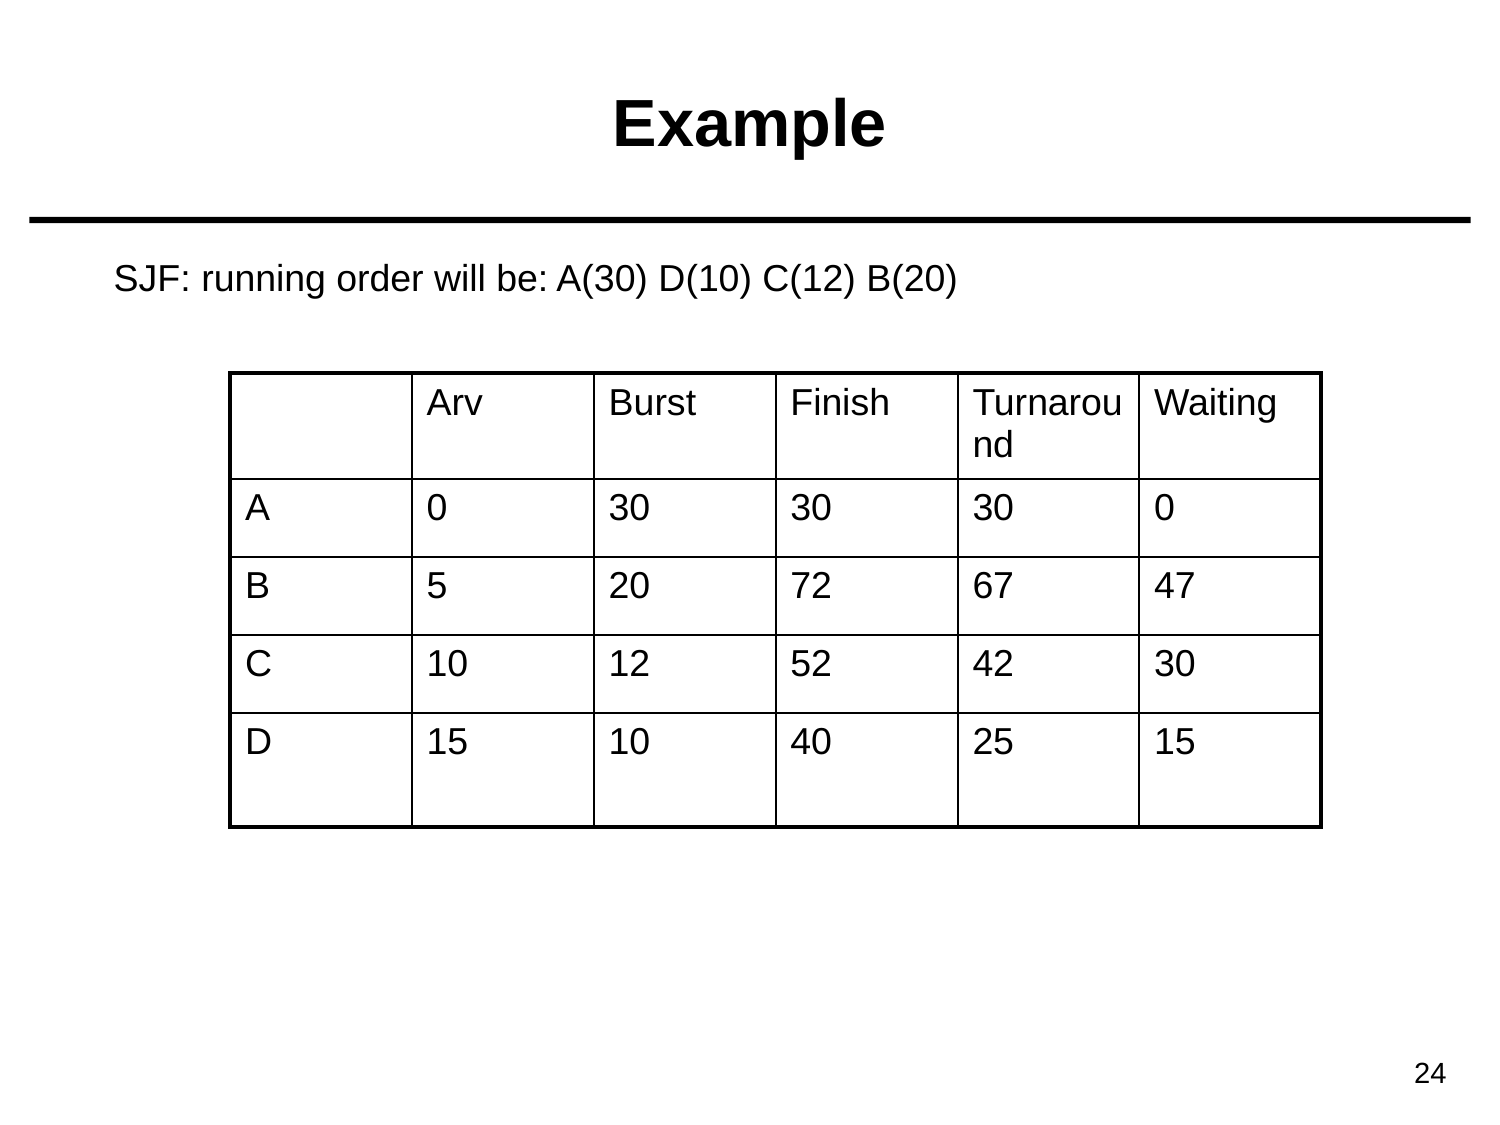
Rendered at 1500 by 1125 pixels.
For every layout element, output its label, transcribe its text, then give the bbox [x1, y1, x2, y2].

table_cell 20 [595, 558, 775, 634]
table_header Burst [595, 375, 775, 478]
table_cell 47 [1140, 558, 1319, 634]
table_cell 67 [959, 558, 1138, 634]
table_header [232, 375, 411, 478]
table_header Finish [777, 375, 957, 478]
table_cell 10 [595, 714, 775, 825]
slide_number 24 [1305, 1046, 1462, 1098]
table_cell 30 [595, 480, 775, 556]
table_cell 30 [1140, 636, 1319, 712]
text_box SJF: running order will be: A(30) D(10) C(12) B(20) [98, 246, 984, 308]
table_cell 30 [777, 480, 957, 556]
table_cell A [232, 480, 411, 556]
table_cell 42 [959, 636, 1138, 712]
table_cell 52 [777, 636, 957, 712]
table_cell C [232, 636, 411, 712]
table_cell 30 [959, 480, 1138, 556]
table_cell 15 [1140, 714, 1319, 825]
table_cell B [232, 558, 411, 634]
table_header Turnaround [959, 375, 1138, 478]
table_cell 25 [959, 714, 1138, 825]
table_cell 72 [777, 558, 957, 634]
table_header Arv [413, 375, 593, 478]
table_cell 0 [1140, 480, 1319, 556]
table_cell 40 [777, 714, 957, 825]
table_cell 5 [413, 558, 593, 634]
table_cell 0 [413, 480, 593, 556]
table_header Waiting [1140, 375, 1319, 478]
title Example [53, 26, 1447, 214]
table_cell 12 [595, 636, 775, 712]
table_cell 10 [413, 636, 593, 712]
table_cell 15 [413, 714, 593, 825]
table_cell D [232, 714, 411, 825]
